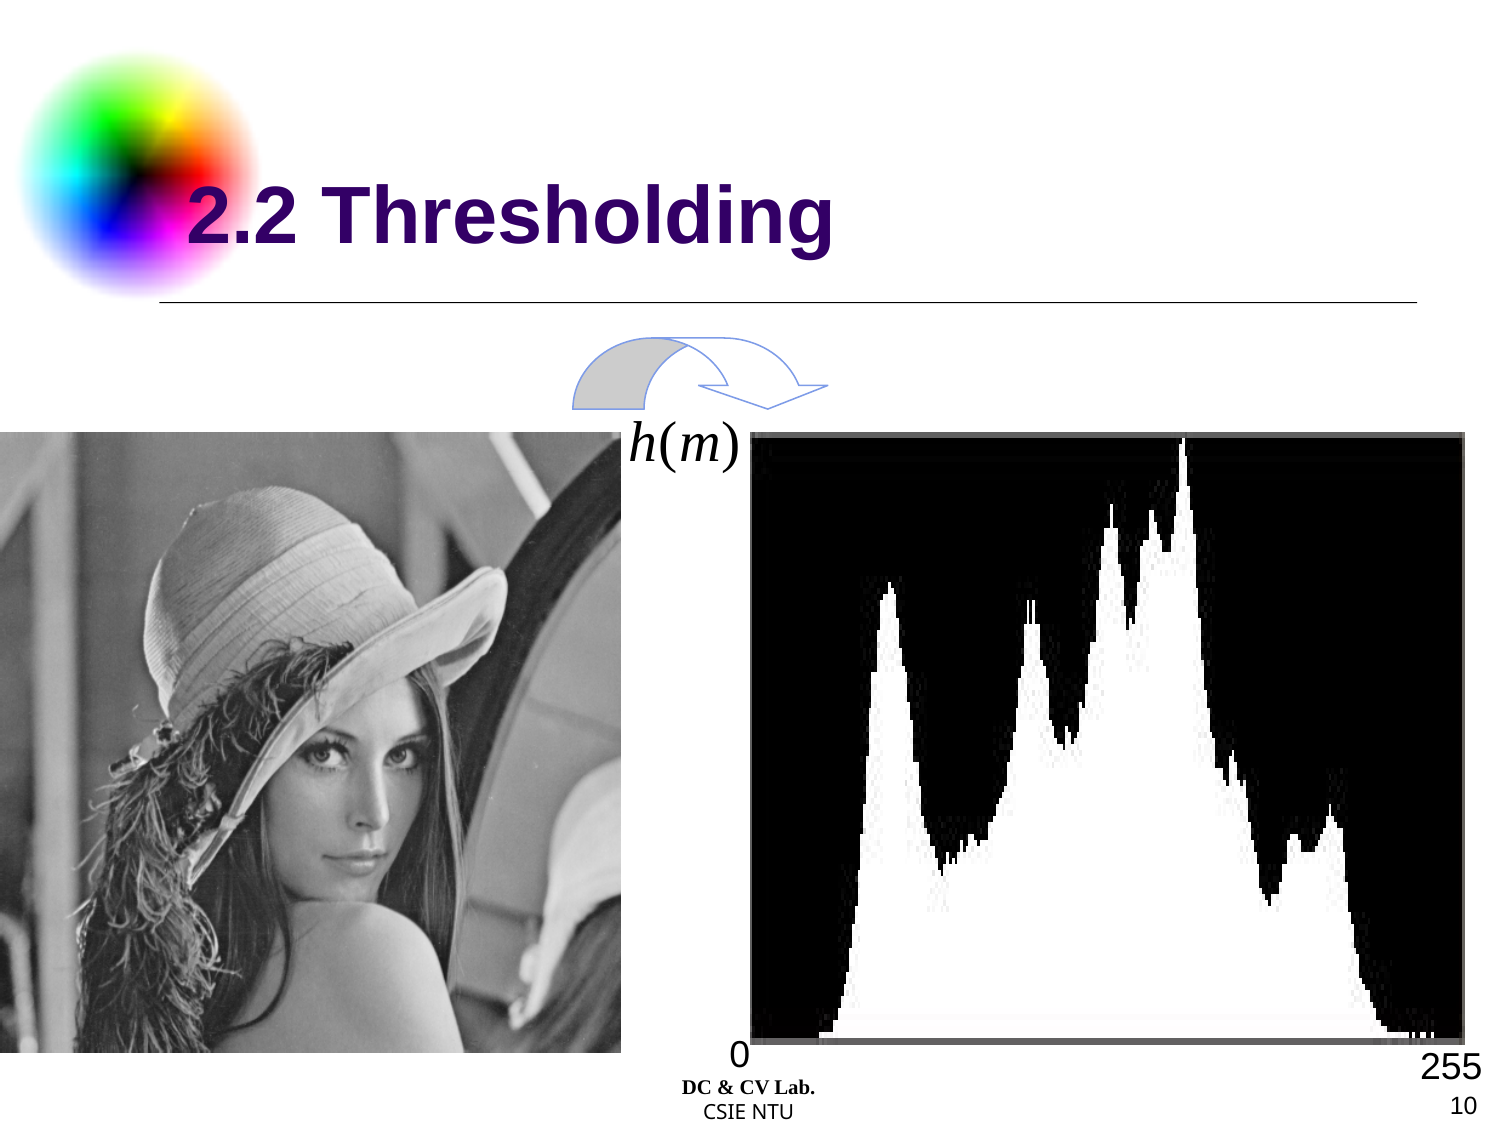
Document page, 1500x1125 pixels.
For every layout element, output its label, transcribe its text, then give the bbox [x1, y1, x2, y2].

footer DC & CV Lab. CSIE NTU [510, 1066, 987, 1125]
text_box 10 [1435, 1082, 1500, 1125]
text_box 0 [714, 1023, 810, 1083]
text_box [572, 337, 829, 410]
text_box 255 [1405, 1034, 1500, 1095]
title 2.2 Thresholding [171, 54, 1500, 268]
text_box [619, 408, 751, 486]
picture [749, 432, 1465, 1045]
picture [0, 432, 621, 1053]
picture [0, 42, 272, 318]
